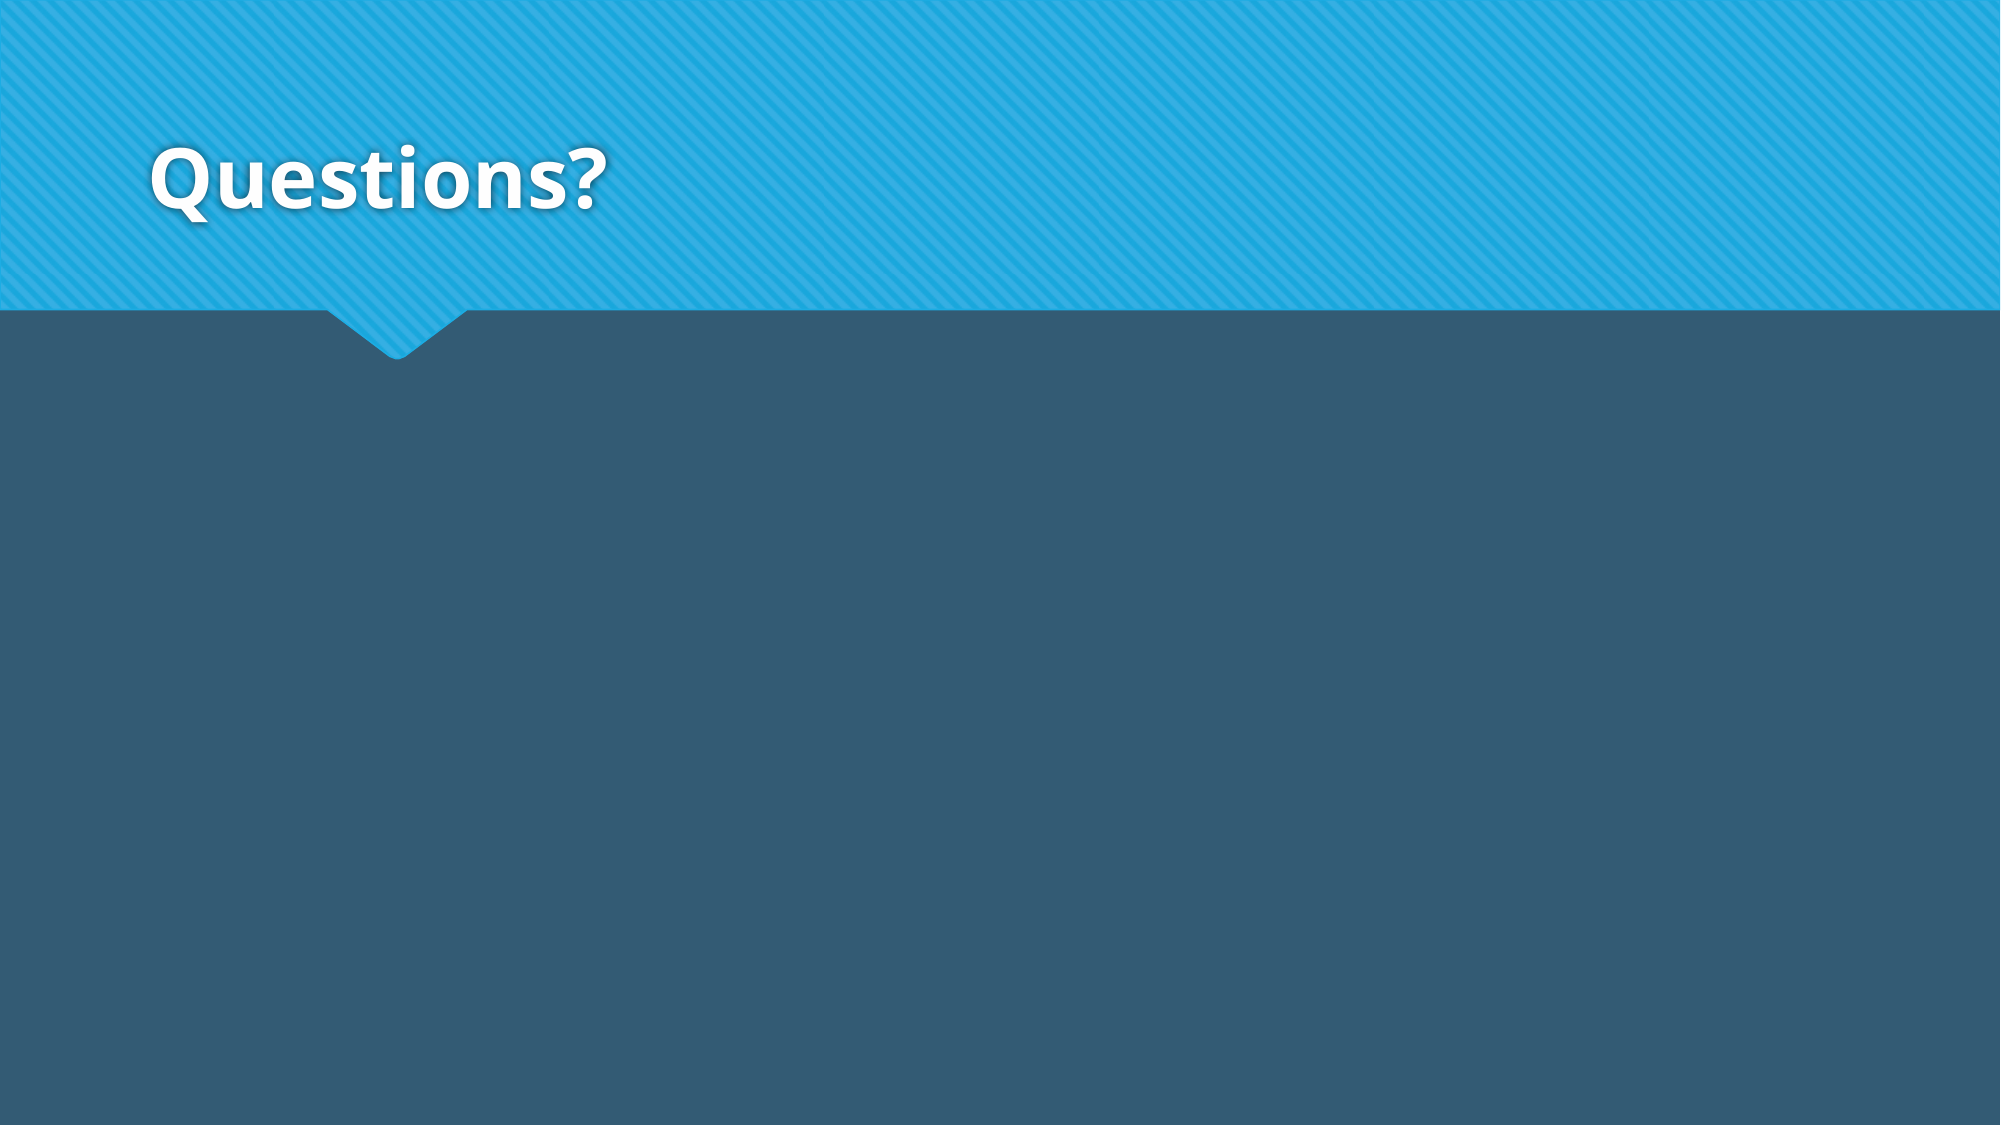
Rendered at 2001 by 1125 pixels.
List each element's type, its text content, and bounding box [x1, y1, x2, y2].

title Questions? [132, 73, 1868, 233]
